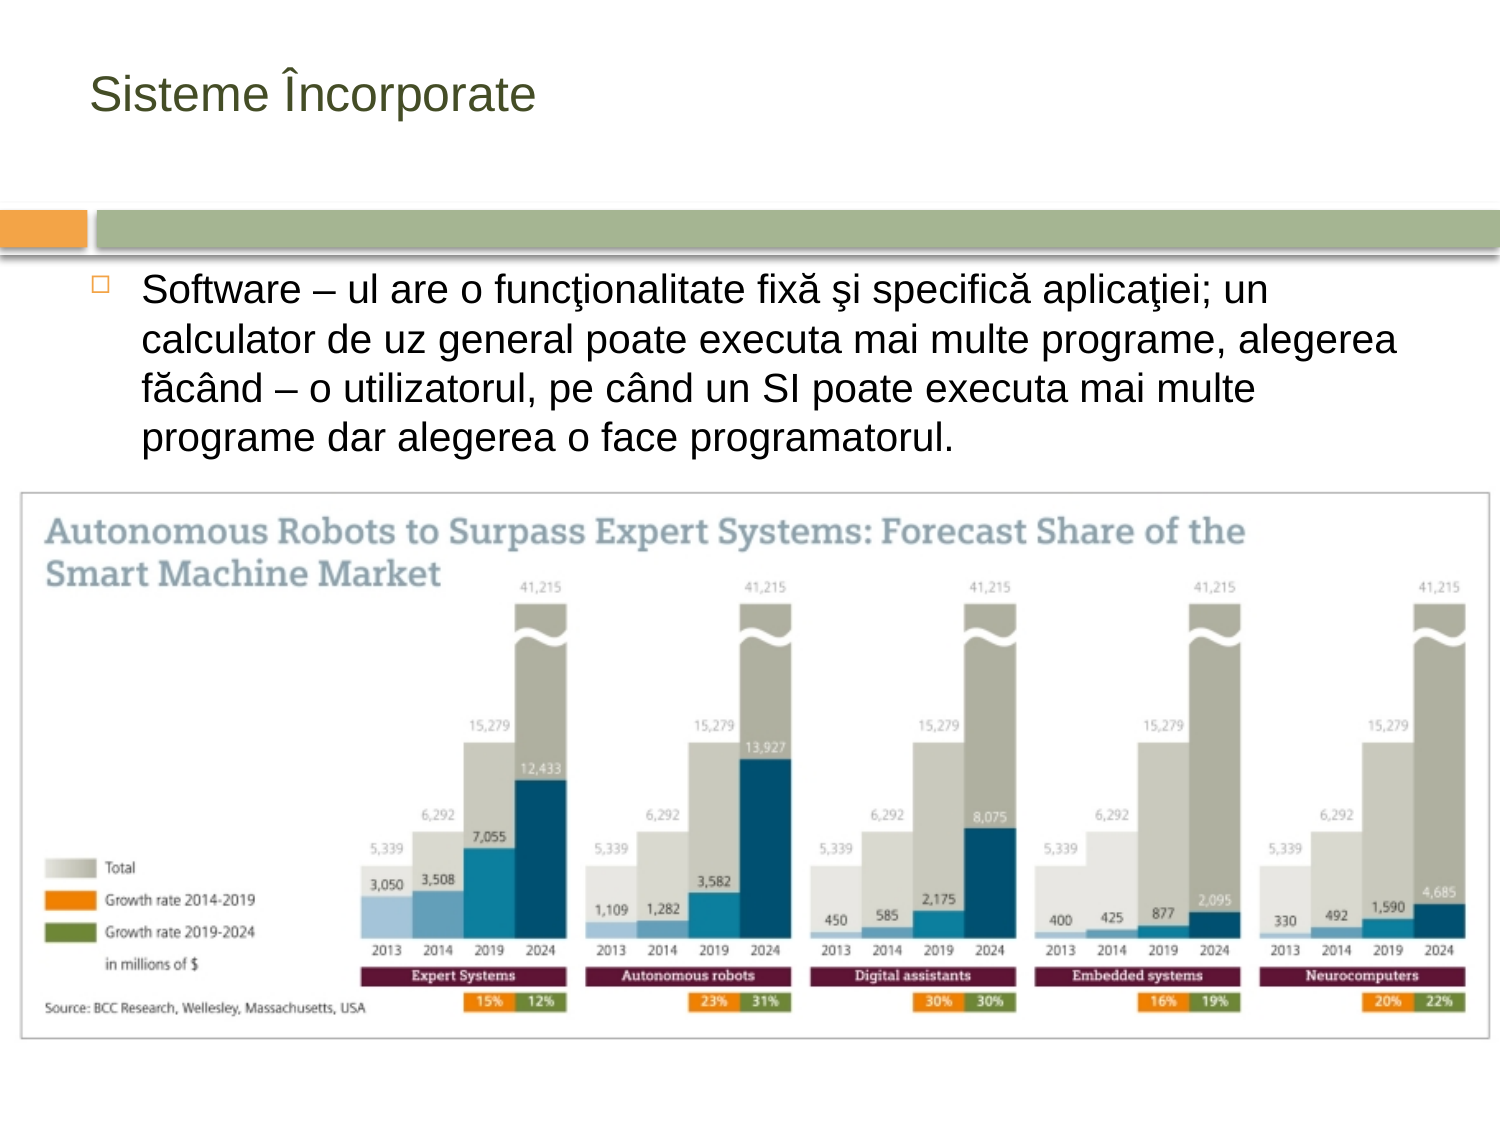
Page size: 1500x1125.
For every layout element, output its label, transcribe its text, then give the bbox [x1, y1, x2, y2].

picture [0, 466, 1500, 1061]
title Sisteme Încorporate [75, 45, 1425, 129]
list Software – ul are o funcţionalitate fixă şi specifică aplicaţiei; un calculator de uz general poate executa mai multe programe, alegerea făcând – o utilizatorul, pe când un SI poate executa mai multe programe dar alegerea o face programatorul. [75, 129, 1425, 465]
